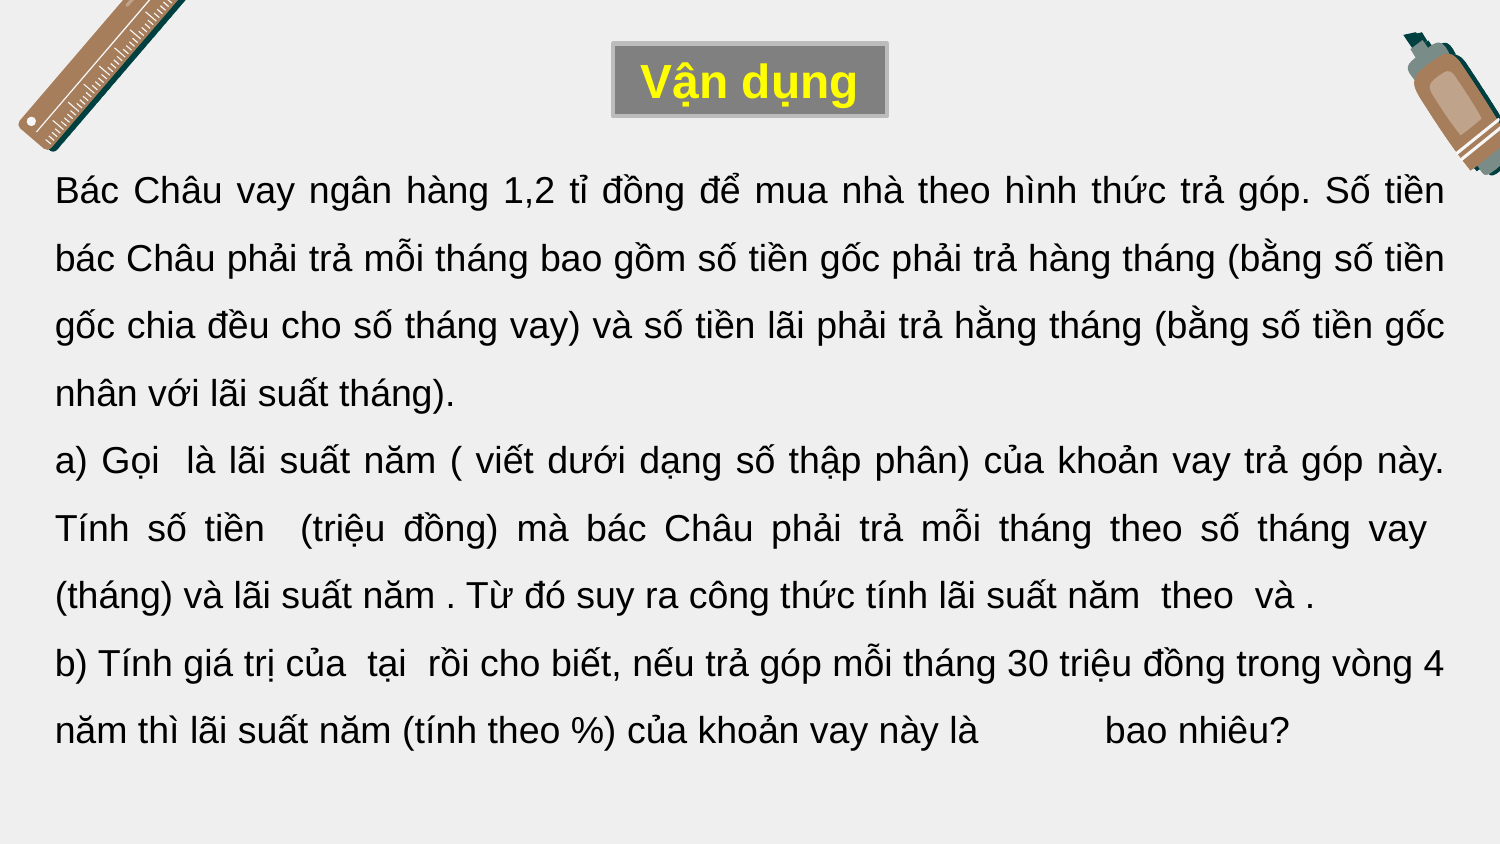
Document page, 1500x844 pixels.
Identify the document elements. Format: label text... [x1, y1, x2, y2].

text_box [1386, 43, 1500, 167]
text_box Vận dụng [611, 41, 889, 118]
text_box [15, 0, 196, 149]
